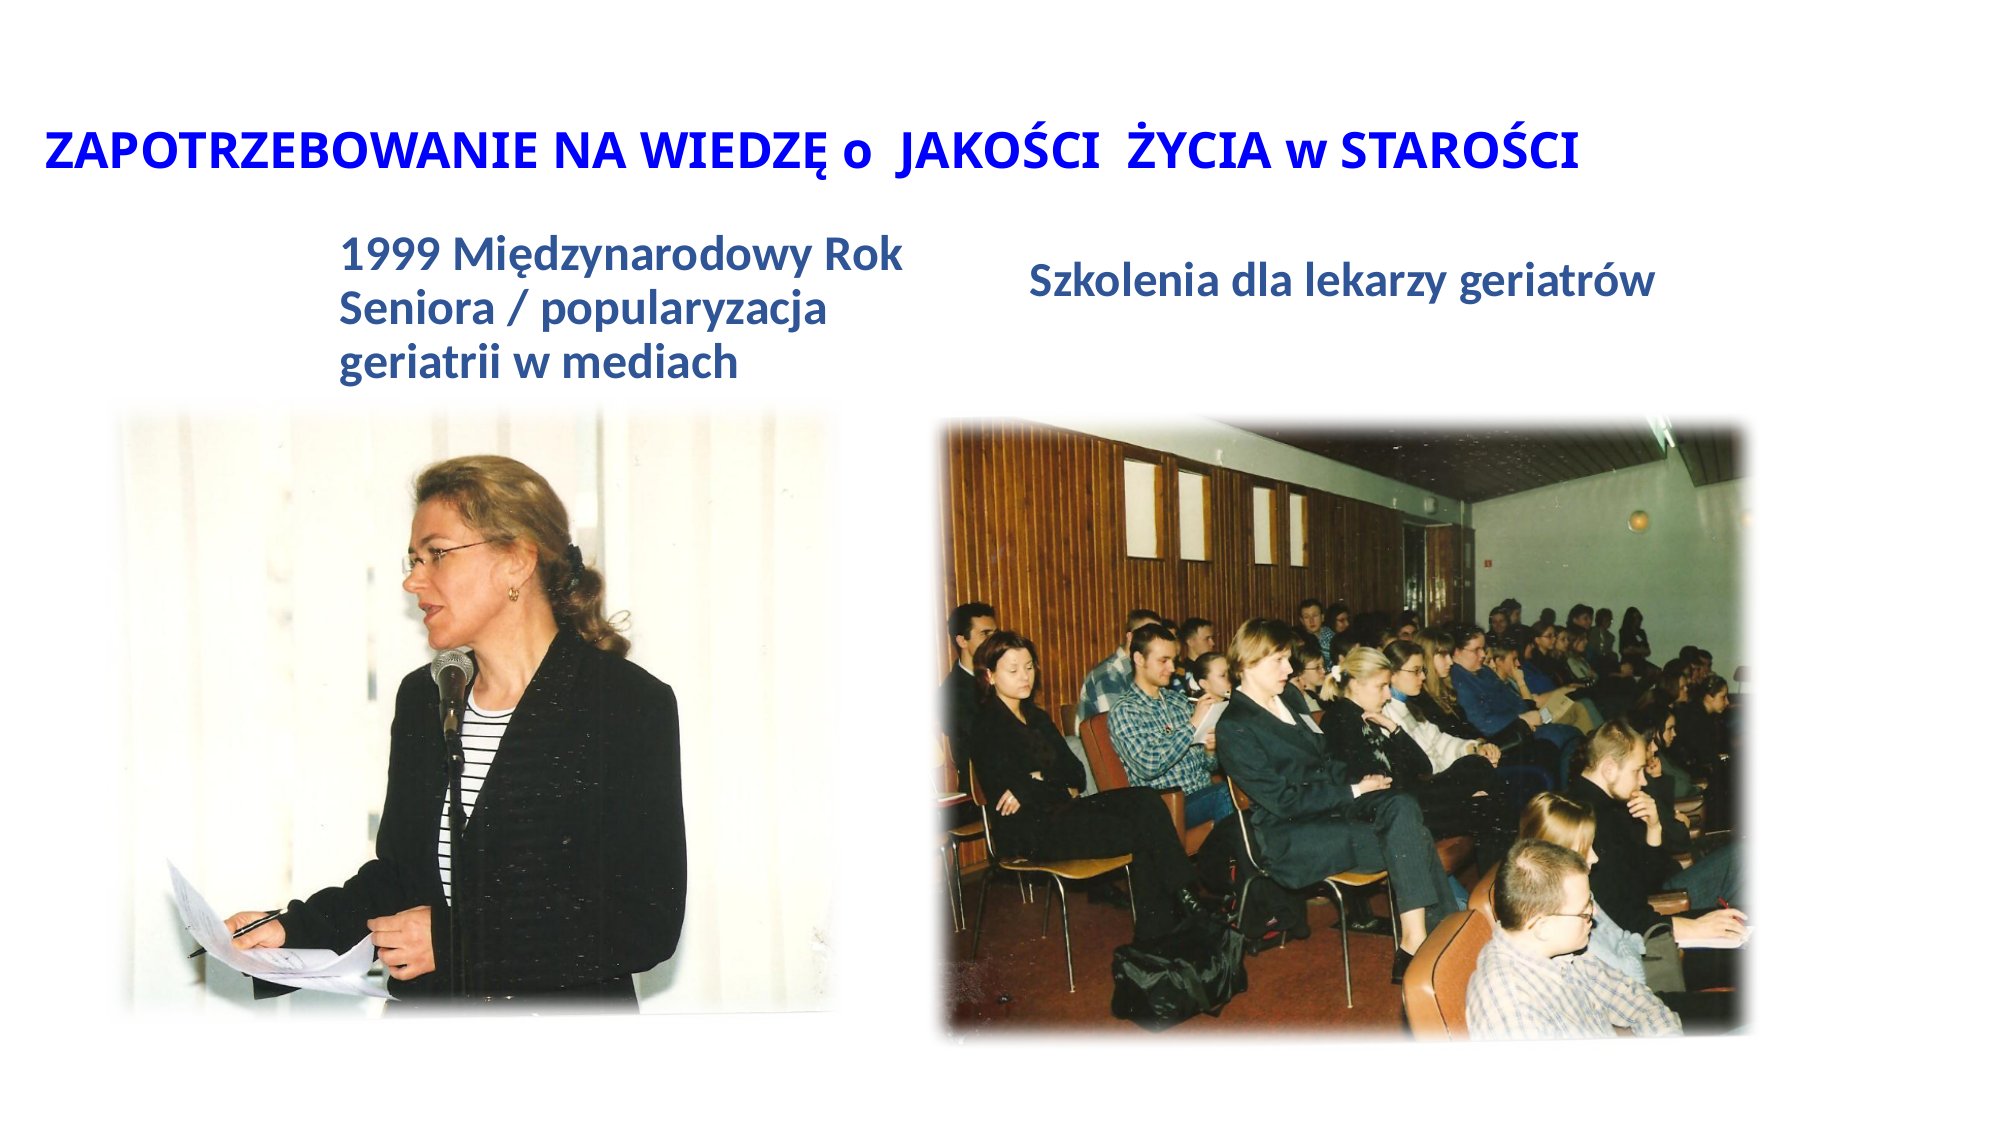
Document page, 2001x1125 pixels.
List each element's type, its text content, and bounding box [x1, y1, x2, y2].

list Szkolenia dla lekarzy geriatrów [1011, 231, 1675, 315]
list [927, 411, 1760, 1050]
title ZAPOTRZEBOWANIE NA WIEDZĘ o JAKOŚCI ŻYCIA w STAROŚCI [0, 54, 2000, 183]
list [106, 397, 844, 1024]
list 1999 Międzynarodowy Rok Seniora / popularyzacja geriatrii w mediach [324, 251, 988, 398]
